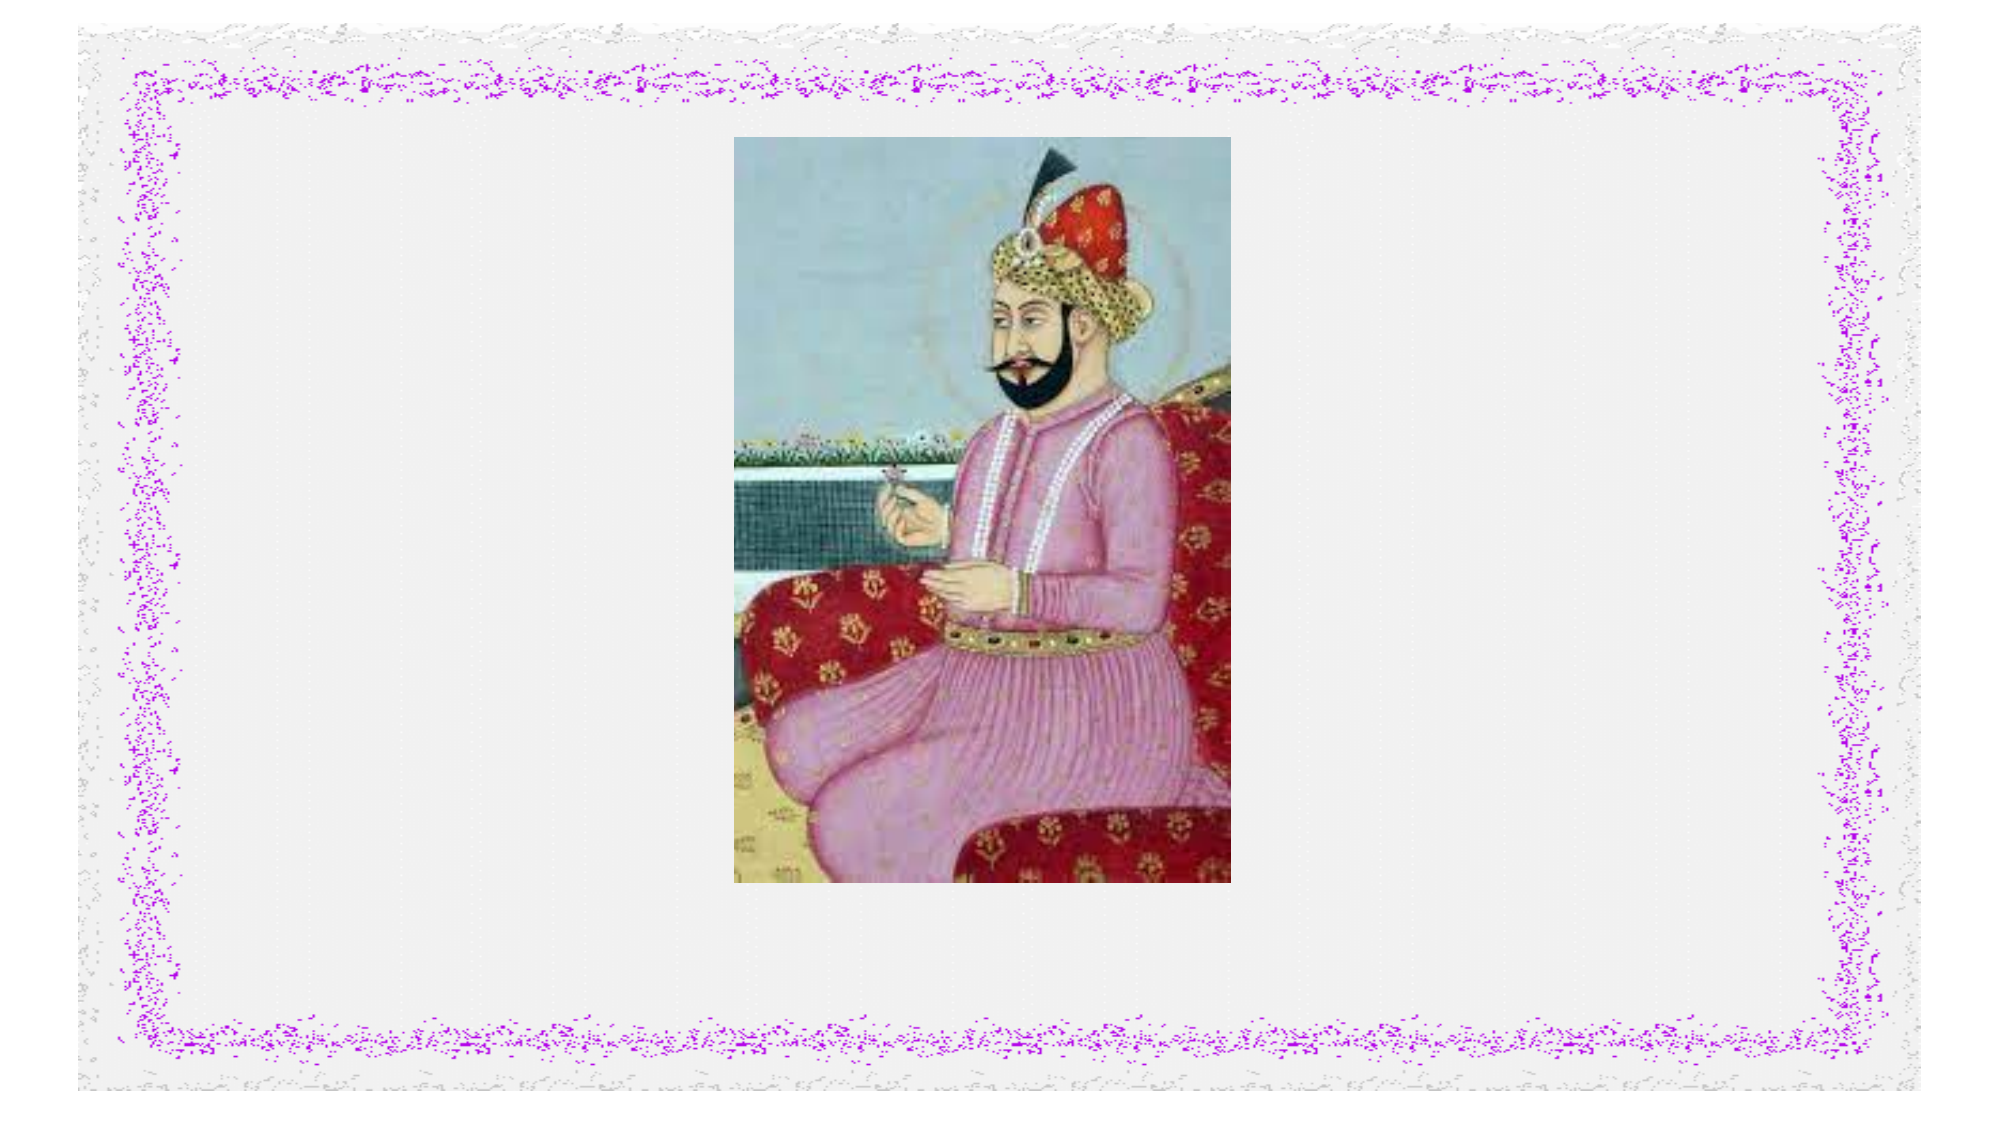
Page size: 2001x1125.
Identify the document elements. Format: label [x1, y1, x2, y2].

picture [78, 23, 1921, 1091]
